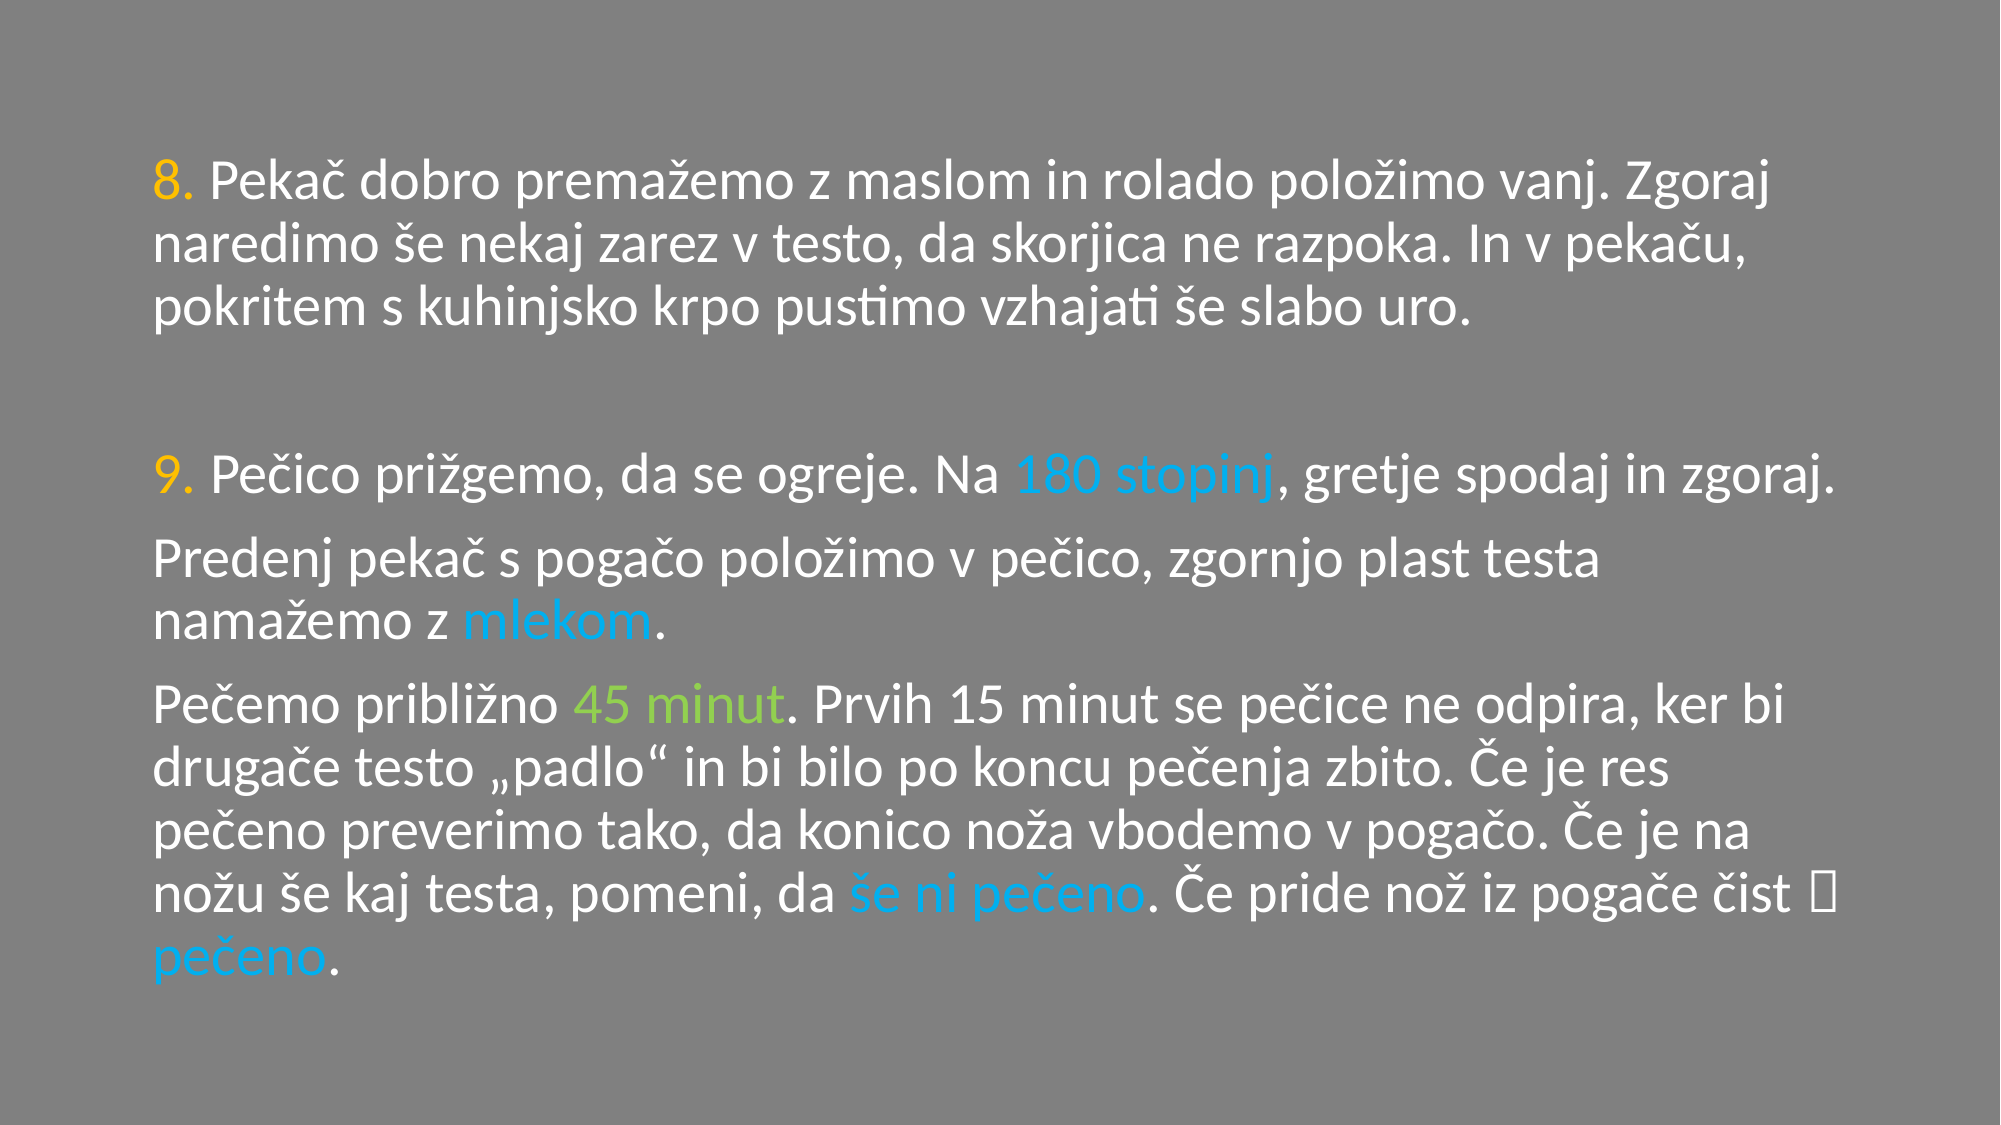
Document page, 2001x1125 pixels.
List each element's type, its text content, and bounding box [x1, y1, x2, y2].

list 8. Pekač dobro premažemo z maslom in rolado položimo vanj. Zgoraj naredimo še nekaj zarez v testo, da skorjica ne razpoka. In v pekaču, pokritem s kuhinjsko krpo pustimo vzhajati še slabo uro. 9. Pečico prižgemo, da se ogreje. Na 180 stopinj, gretje spodaj in zgoraj. Predenj pekač s pogačo položimo v pečico, zgornjo plast testa namažemo z mlekom. Pečemo približno 45 minut. Prvih 15 minut se pečice ne odpira, ker bi drugače testo „padlo“ in bi bilo po koncu pečenja zbito. Če je res pečeno preverimo tako, da konico noža vbodemo v pogačo. Če je na nožu še kaj testa, pomeni, da še ni pečeno. Če pride nož iz pogače čist  pečeno. [137, 141, 1863, 1014]
